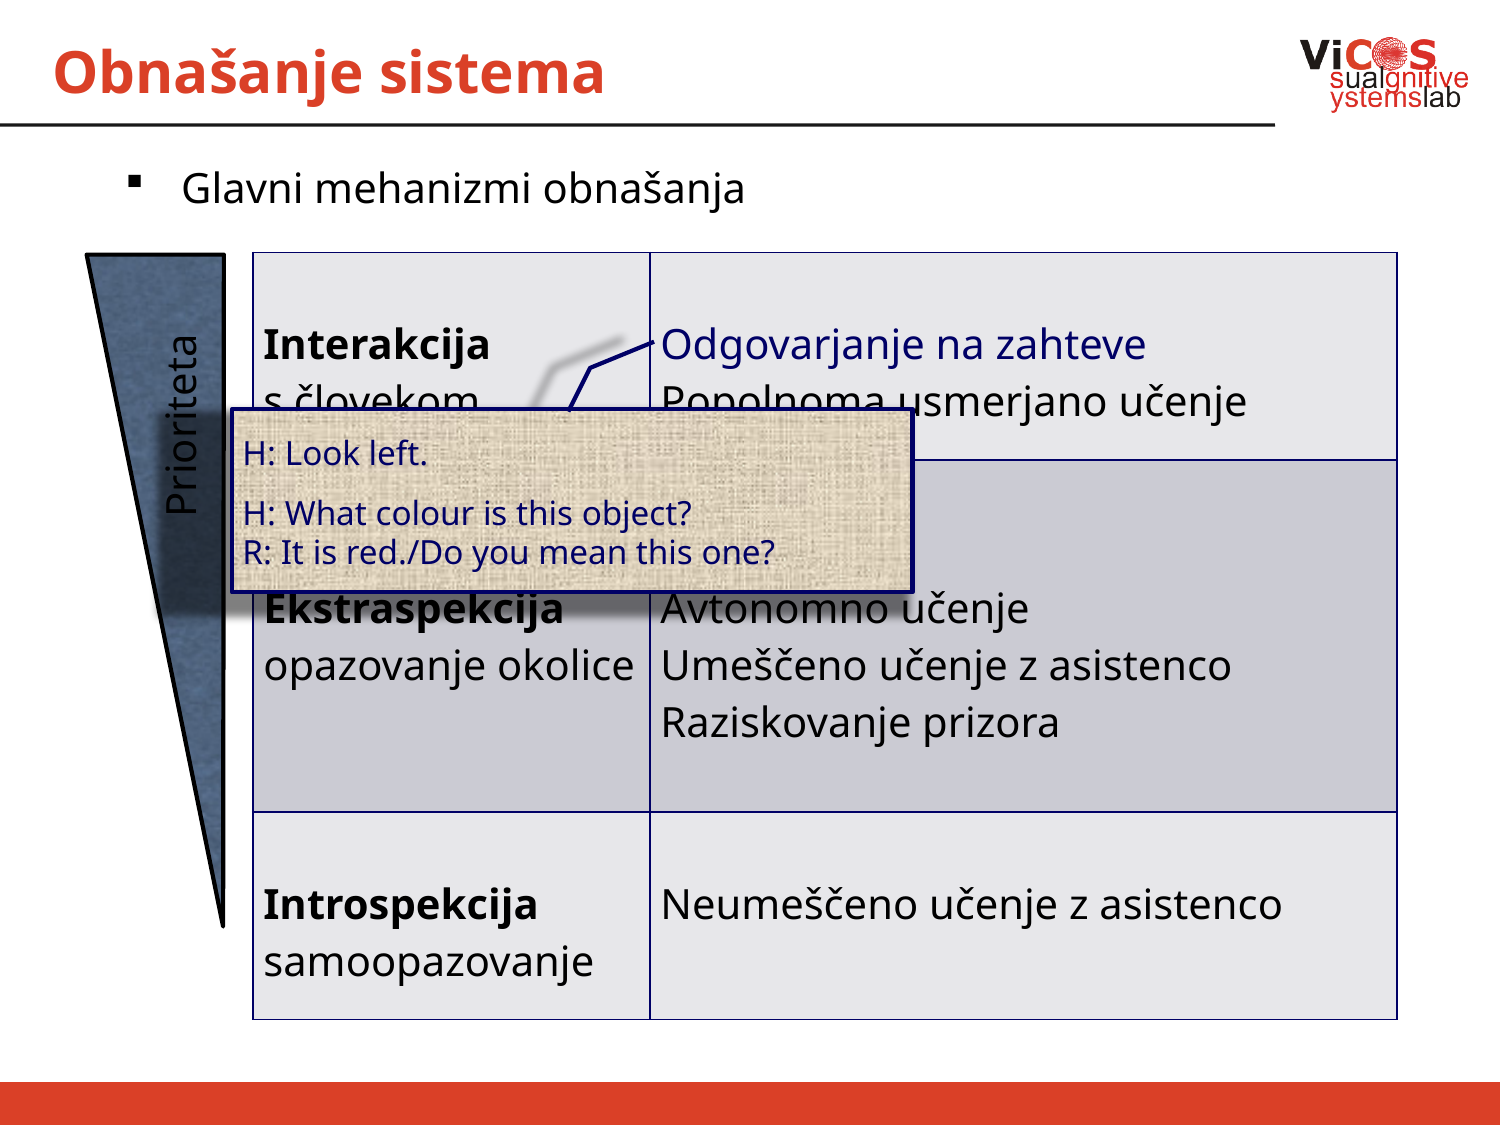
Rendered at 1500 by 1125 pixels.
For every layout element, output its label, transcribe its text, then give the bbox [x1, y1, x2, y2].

text_box [160, 620, 224, 927]
table_cell Neumeščeno učenje z asistenco [651, 813, 1396, 1019]
text_box [86, 254, 224, 582]
table_header Interakcija s človekom [254, 253, 649, 405]
text_box Prioriteta [149, 323, 210, 529]
text_box H: Look left. H: What colour is this object? R: It is red./Do you mean this one? [232, 341, 913, 593]
table_cell Pozornost Avtonomno učenje Umeščeno učenje z asistenco Raziskovanje prizora [651, 461, 1396, 811]
table_header Odgovarjanje na zahteve Popolnoma usmerjano učenje [651, 253, 1396, 459]
table_cell Ekstraspekcija opazovanje okolice [254, 621, 649, 811]
table_cell Introspekcija samoopazovanje [254, 813, 649, 1019]
title Obnašanje sistema [37, 24, 1255, 126]
picture [1299, 37, 1468, 113]
list Glavni mehanizmi obnašanja [109, 153, 1407, 1020]
